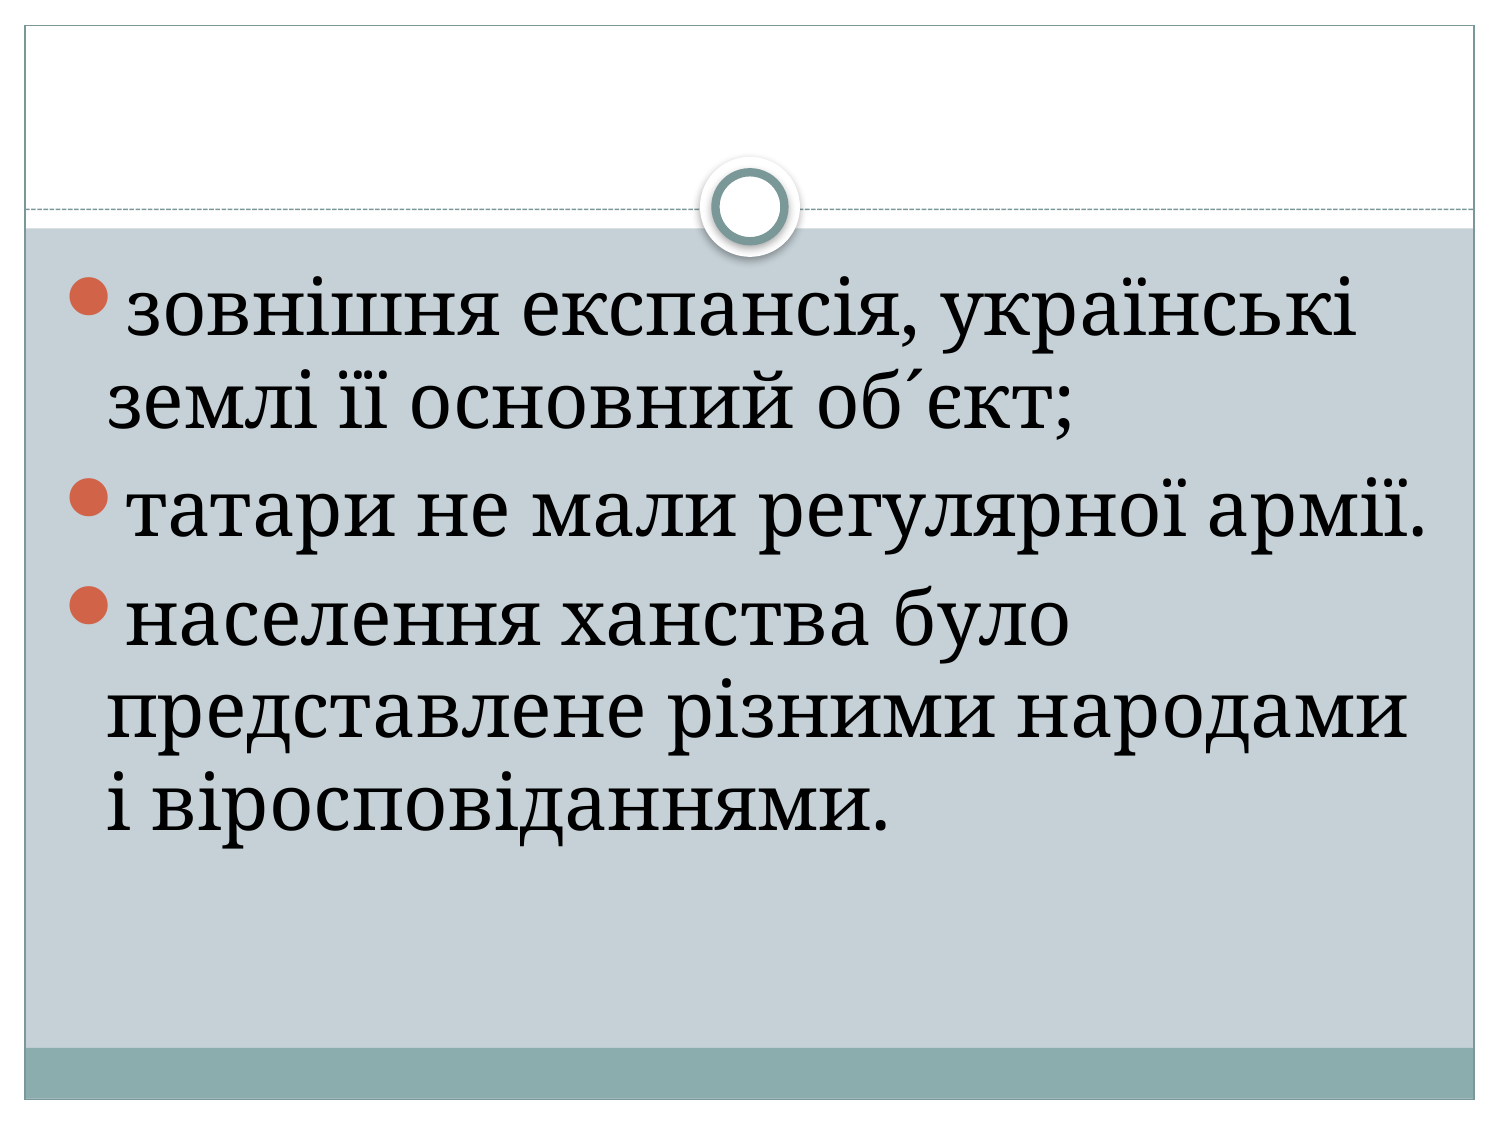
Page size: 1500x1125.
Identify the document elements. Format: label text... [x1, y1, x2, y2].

list зовнішня експансія, українські землі її основний об´єкт; татари не мали регулярної армії. населення ханства було представлене різними народами і віросповіданнями. [49, 250, 1445, 1001]
